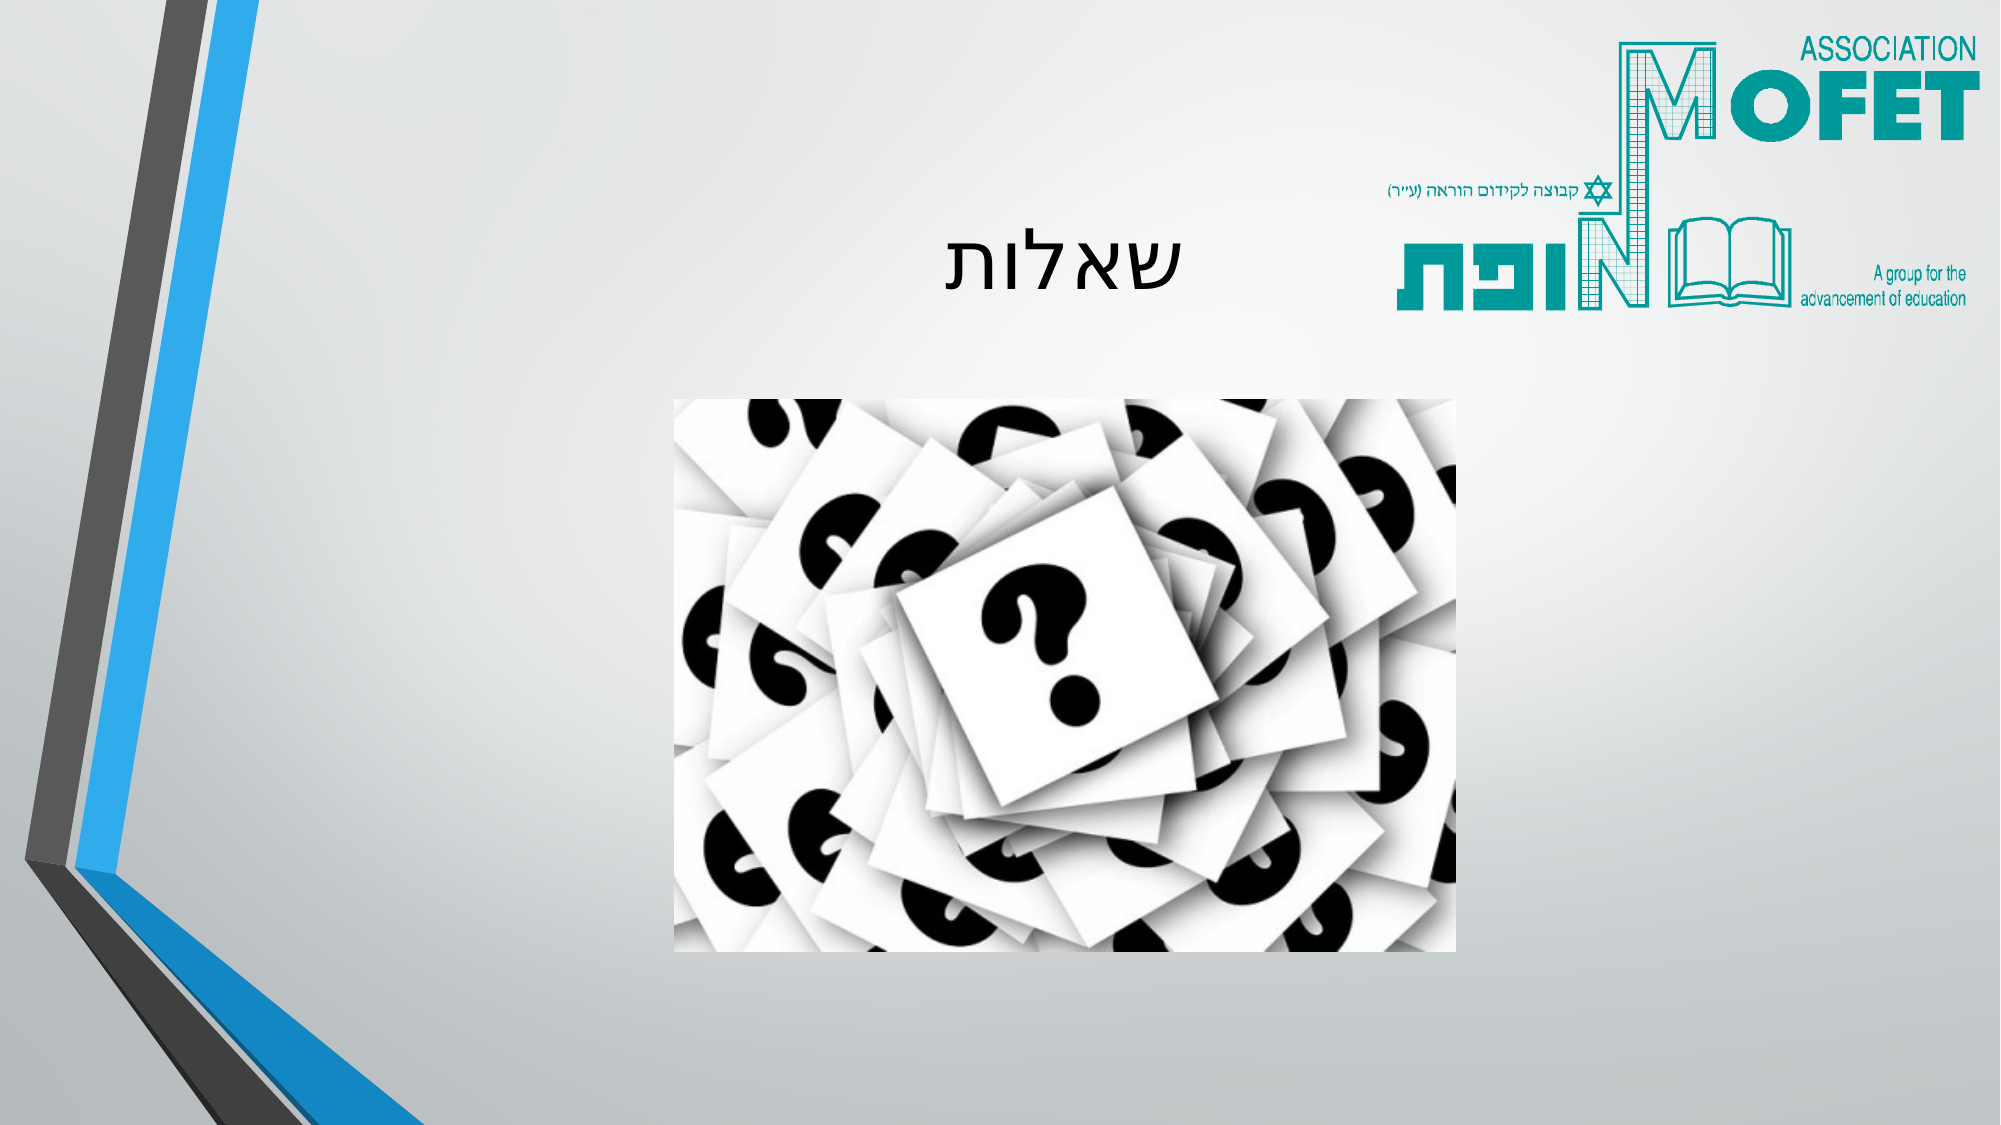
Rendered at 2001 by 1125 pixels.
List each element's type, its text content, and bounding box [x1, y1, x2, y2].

picture [674, 399, 1457, 952]
title שאלות [243, 112, 1887, 400]
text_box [1385, 33, 1983, 314]
